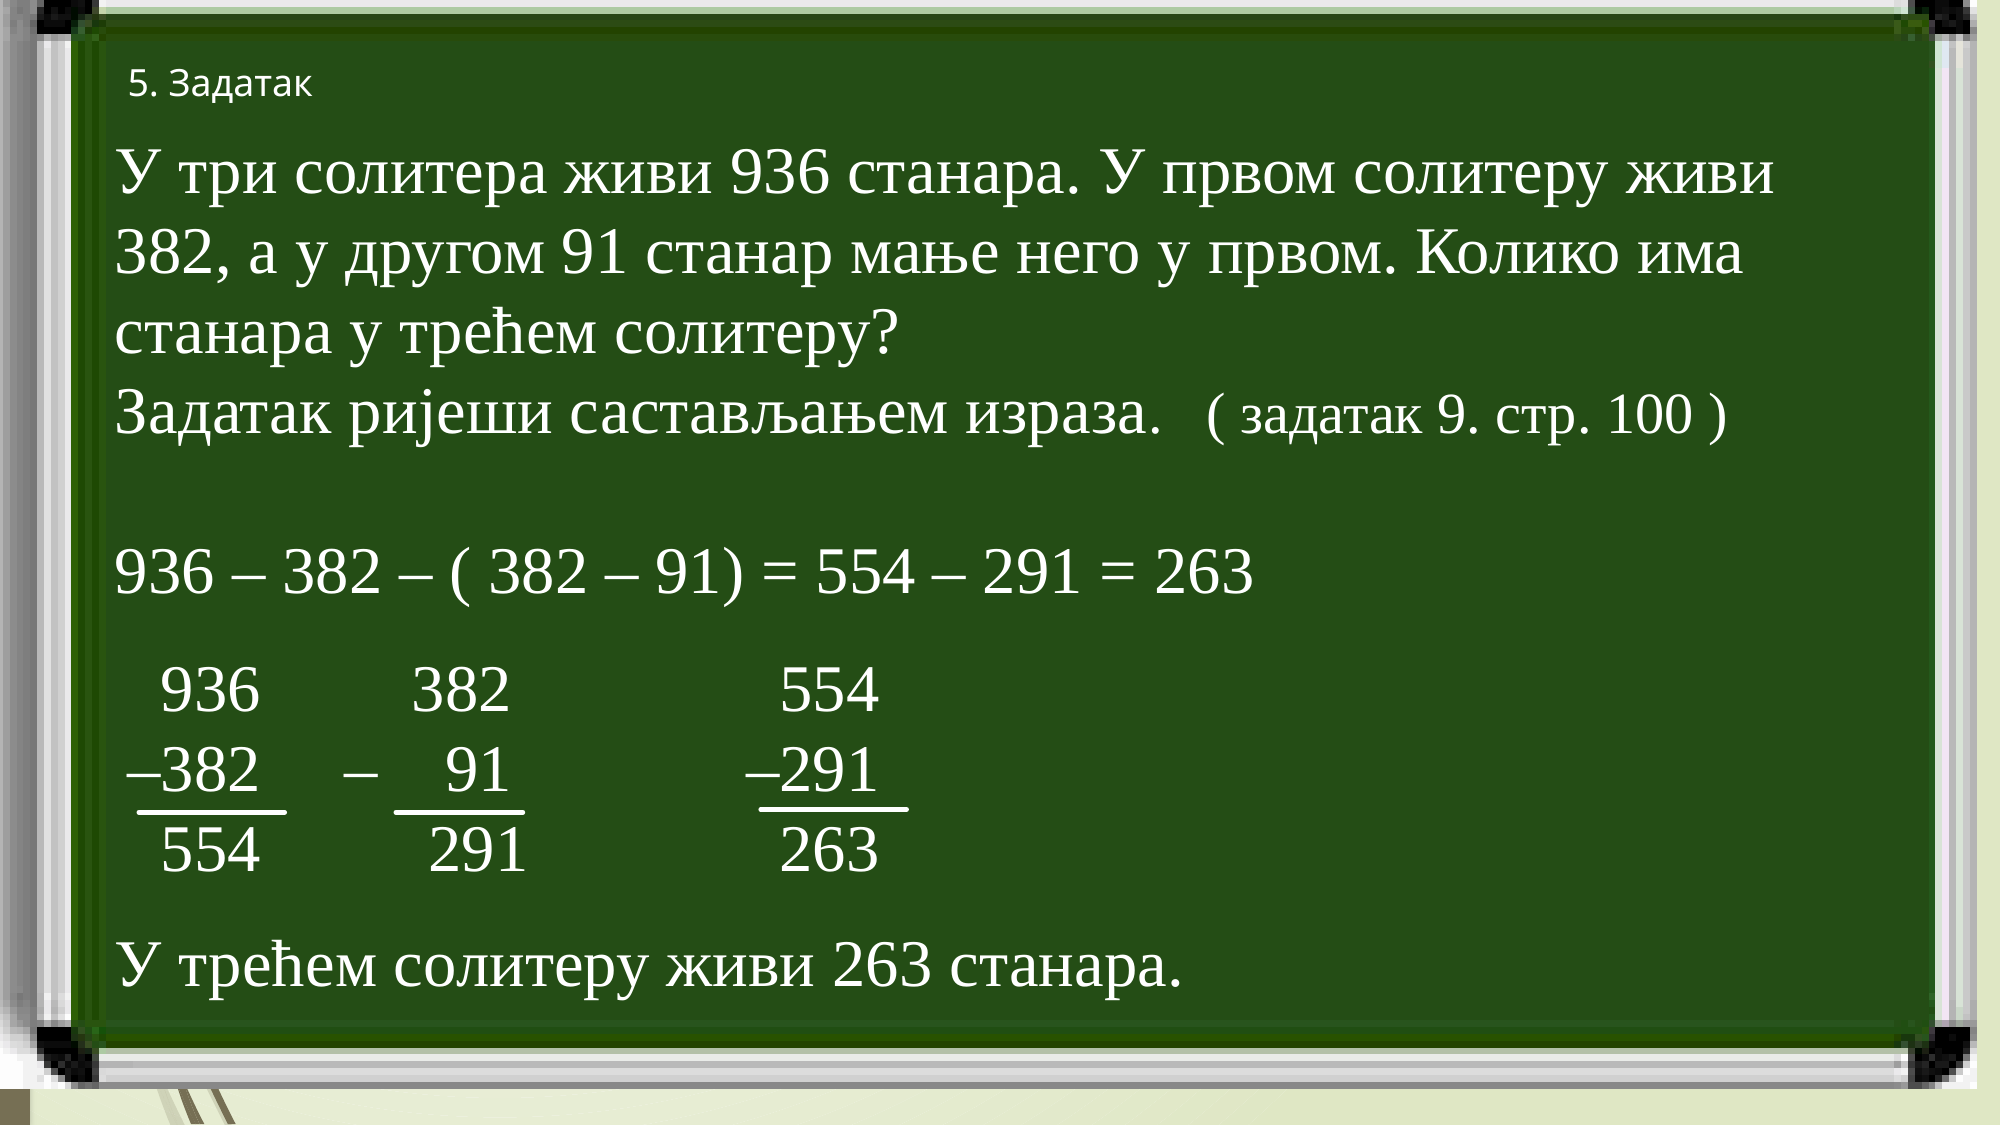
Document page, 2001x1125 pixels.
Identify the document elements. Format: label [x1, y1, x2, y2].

list [0, 0, 1977, 1090]
